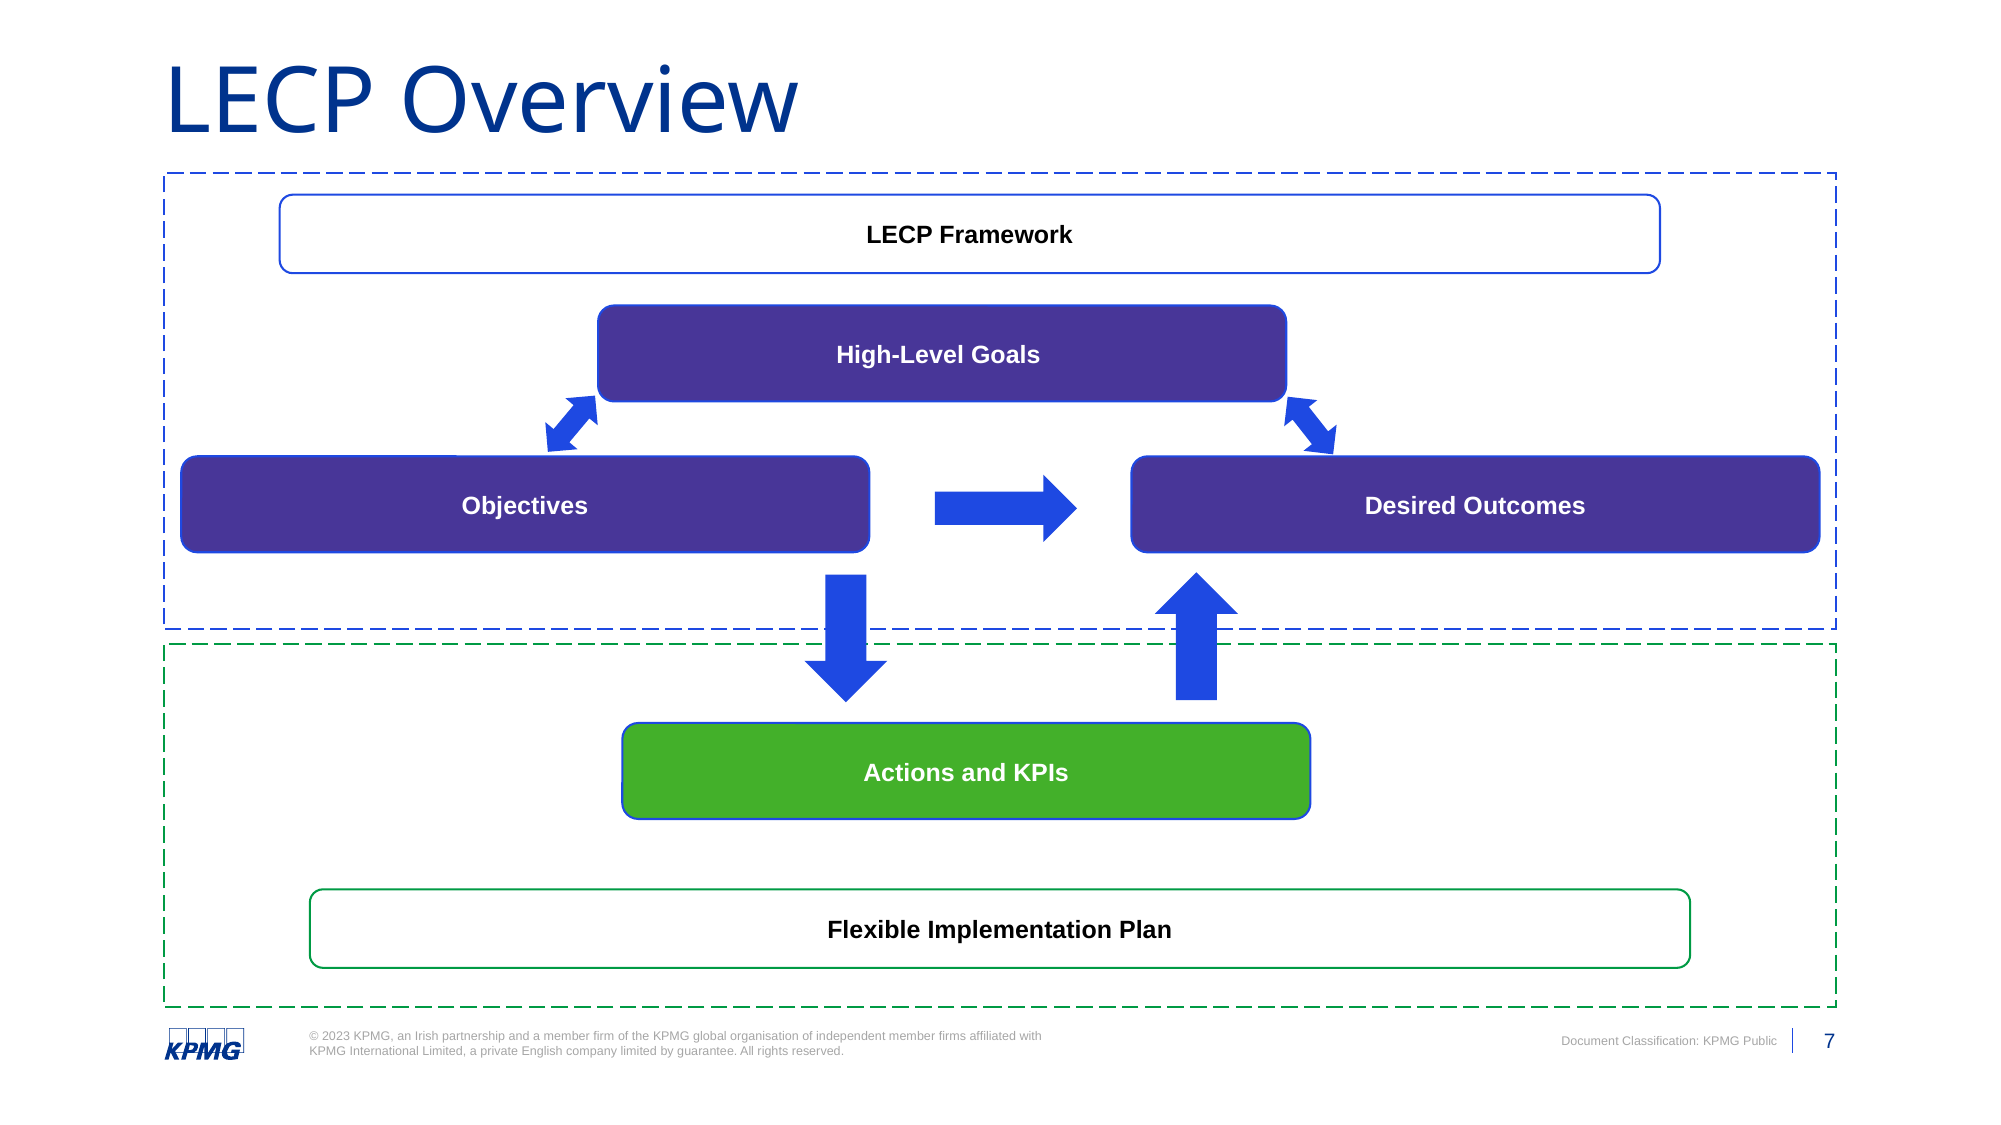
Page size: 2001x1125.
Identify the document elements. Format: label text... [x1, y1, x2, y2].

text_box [163, 172, 1837, 1008]
title LECP Overview [163, 70, 1838, 159]
